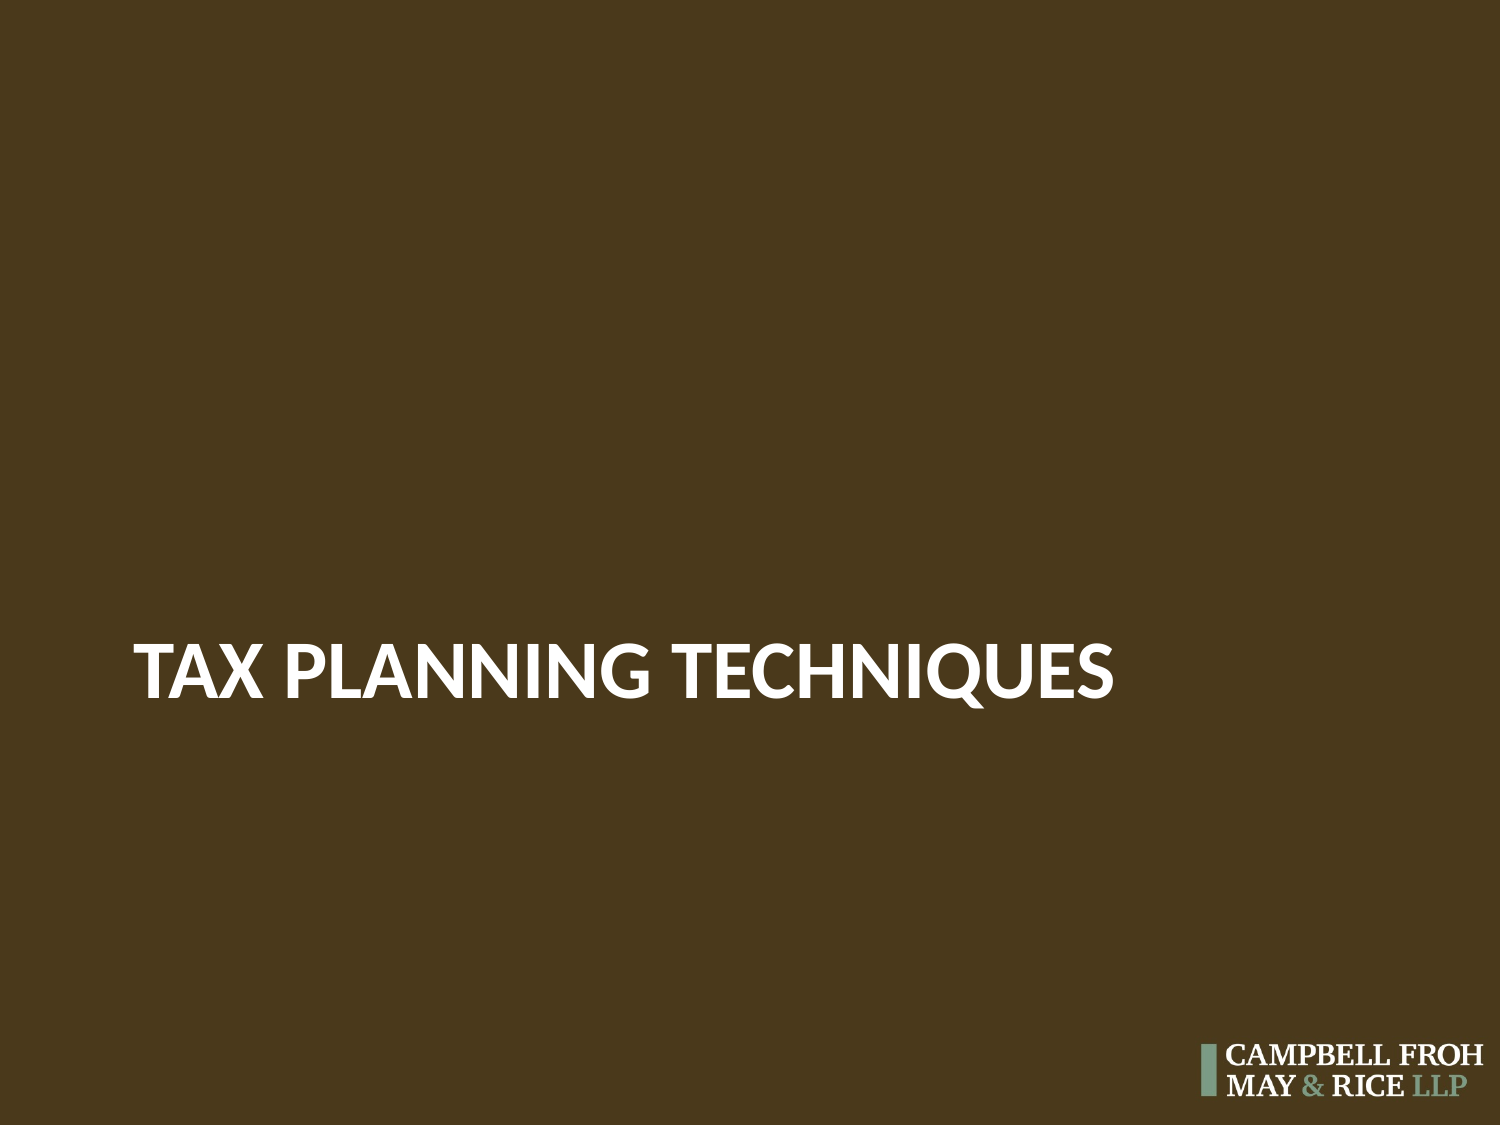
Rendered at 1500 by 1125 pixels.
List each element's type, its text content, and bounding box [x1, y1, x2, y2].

picture [1184, 1014, 1500, 1125]
list Tax Planning Techniques [118, 476, 1394, 723]
